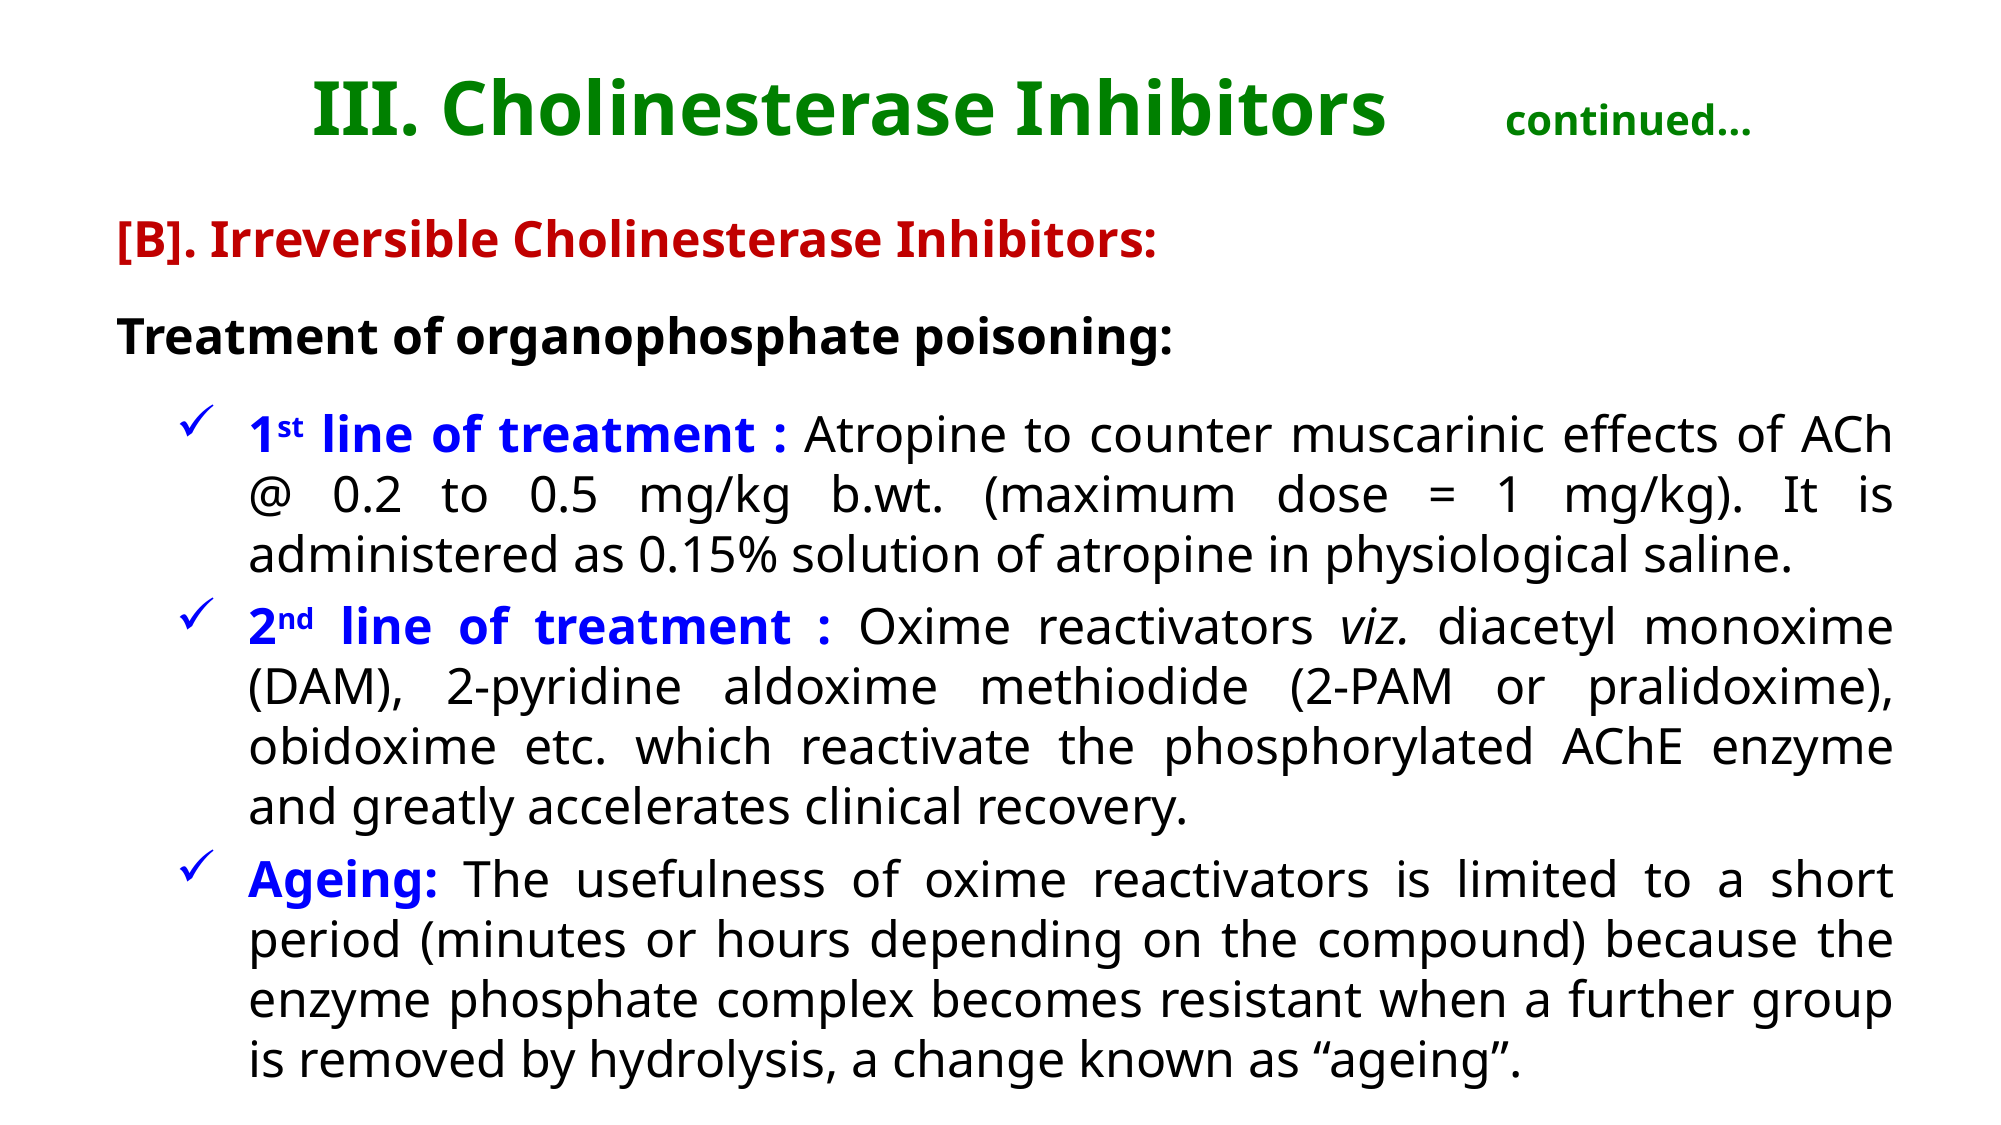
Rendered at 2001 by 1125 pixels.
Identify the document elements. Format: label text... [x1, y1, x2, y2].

text_box [B]. Irreversible Cholinesterase Inhibitors: Treatment of organophosphate poisoning: 1st line of treatment : Atropine to counter muscarinic effects of ACh @ 0.2 to 0.5 mg/kg b.wt. (maximum dose = 1 mg/kg). It is administered as 0.15% solution of atropine in physiological saline. 2nd line of treatment : Oxime reactivators viz. diacetyl monoxime (DAM), 2-pyridine aldoxime methiodide (2-PAM or pralidoxime), obidoxime etc. which reactivate the phosphorylated AChE enzyme and greatly accelerates clinical recovery. Ageing: The usefulness of oxime reactivators is limited to a short period (minutes or hours depending on the compound) because the enzyme phosphate complex becomes resistant when a further group is removed by hydrolysis, a change known as “ageing”. [101, 199, 1910, 1095]
title III. Cholinesterase Inhibitors continued… [162, 45, 1824, 179]
